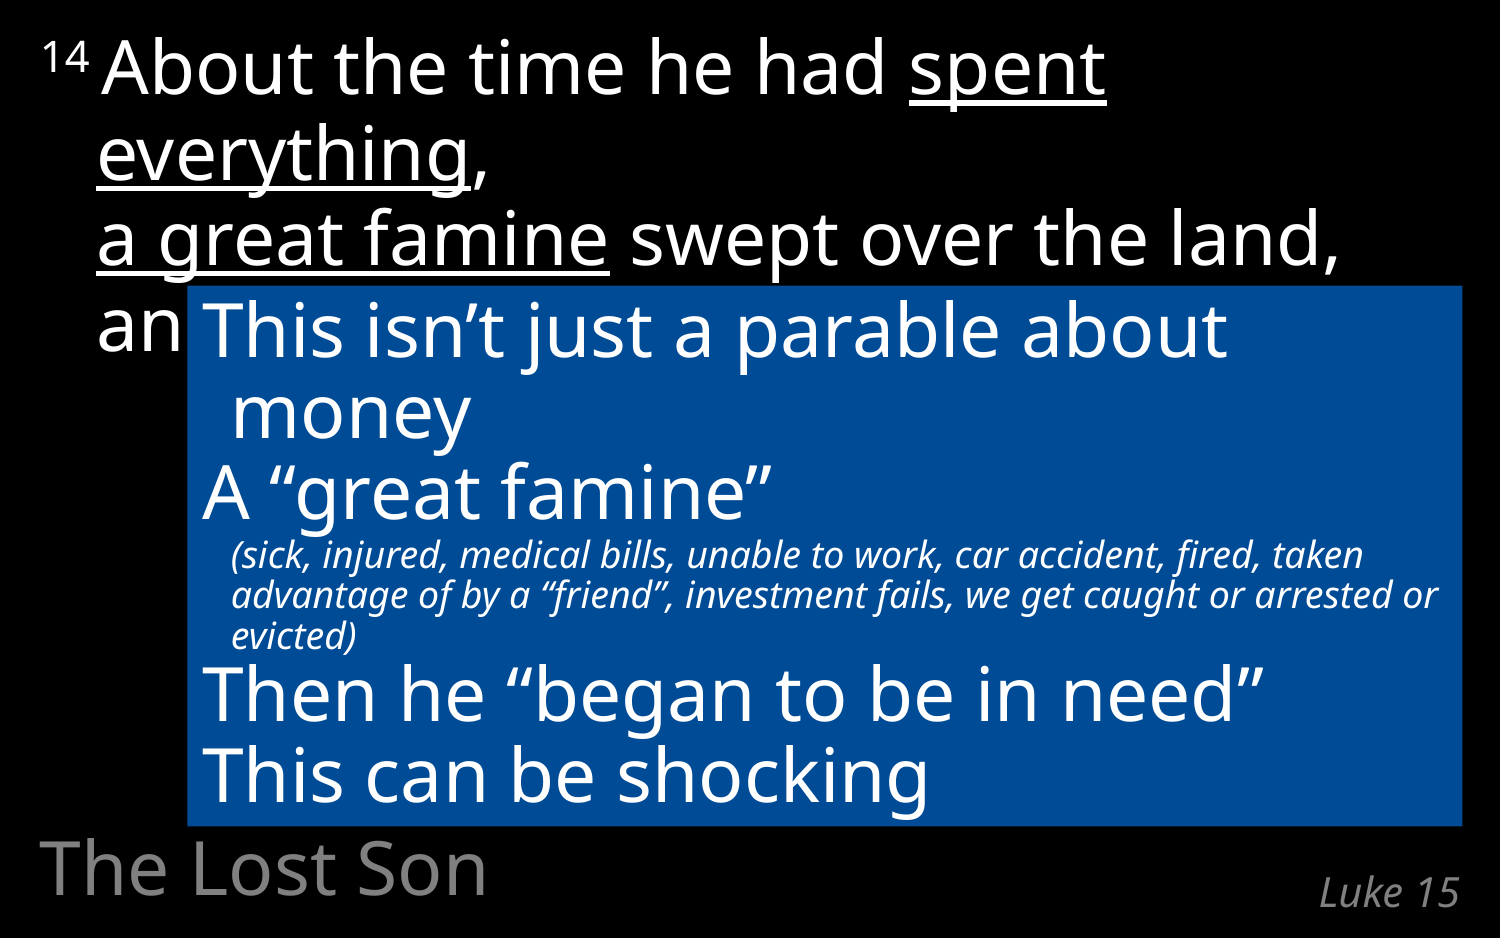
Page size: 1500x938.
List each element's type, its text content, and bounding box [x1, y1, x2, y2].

list The Lost Son [24, 830, 1151, 921]
title Luke 15 [1162, 830, 1476, 923]
list 14 About the time he had spent everything, a great famine swept over the land, and he began to be in need. [24, 18, 1476, 813]
text_box This isn’t just a parable about money A “great famine” (sick, injured, medical bills, unable to work, car accident, fired, taken advantage of by a “friend”, investment fails, we get caught or arrested or evicted) Then he “began to be in need” This can be shocking [187, 285, 1463, 827]
